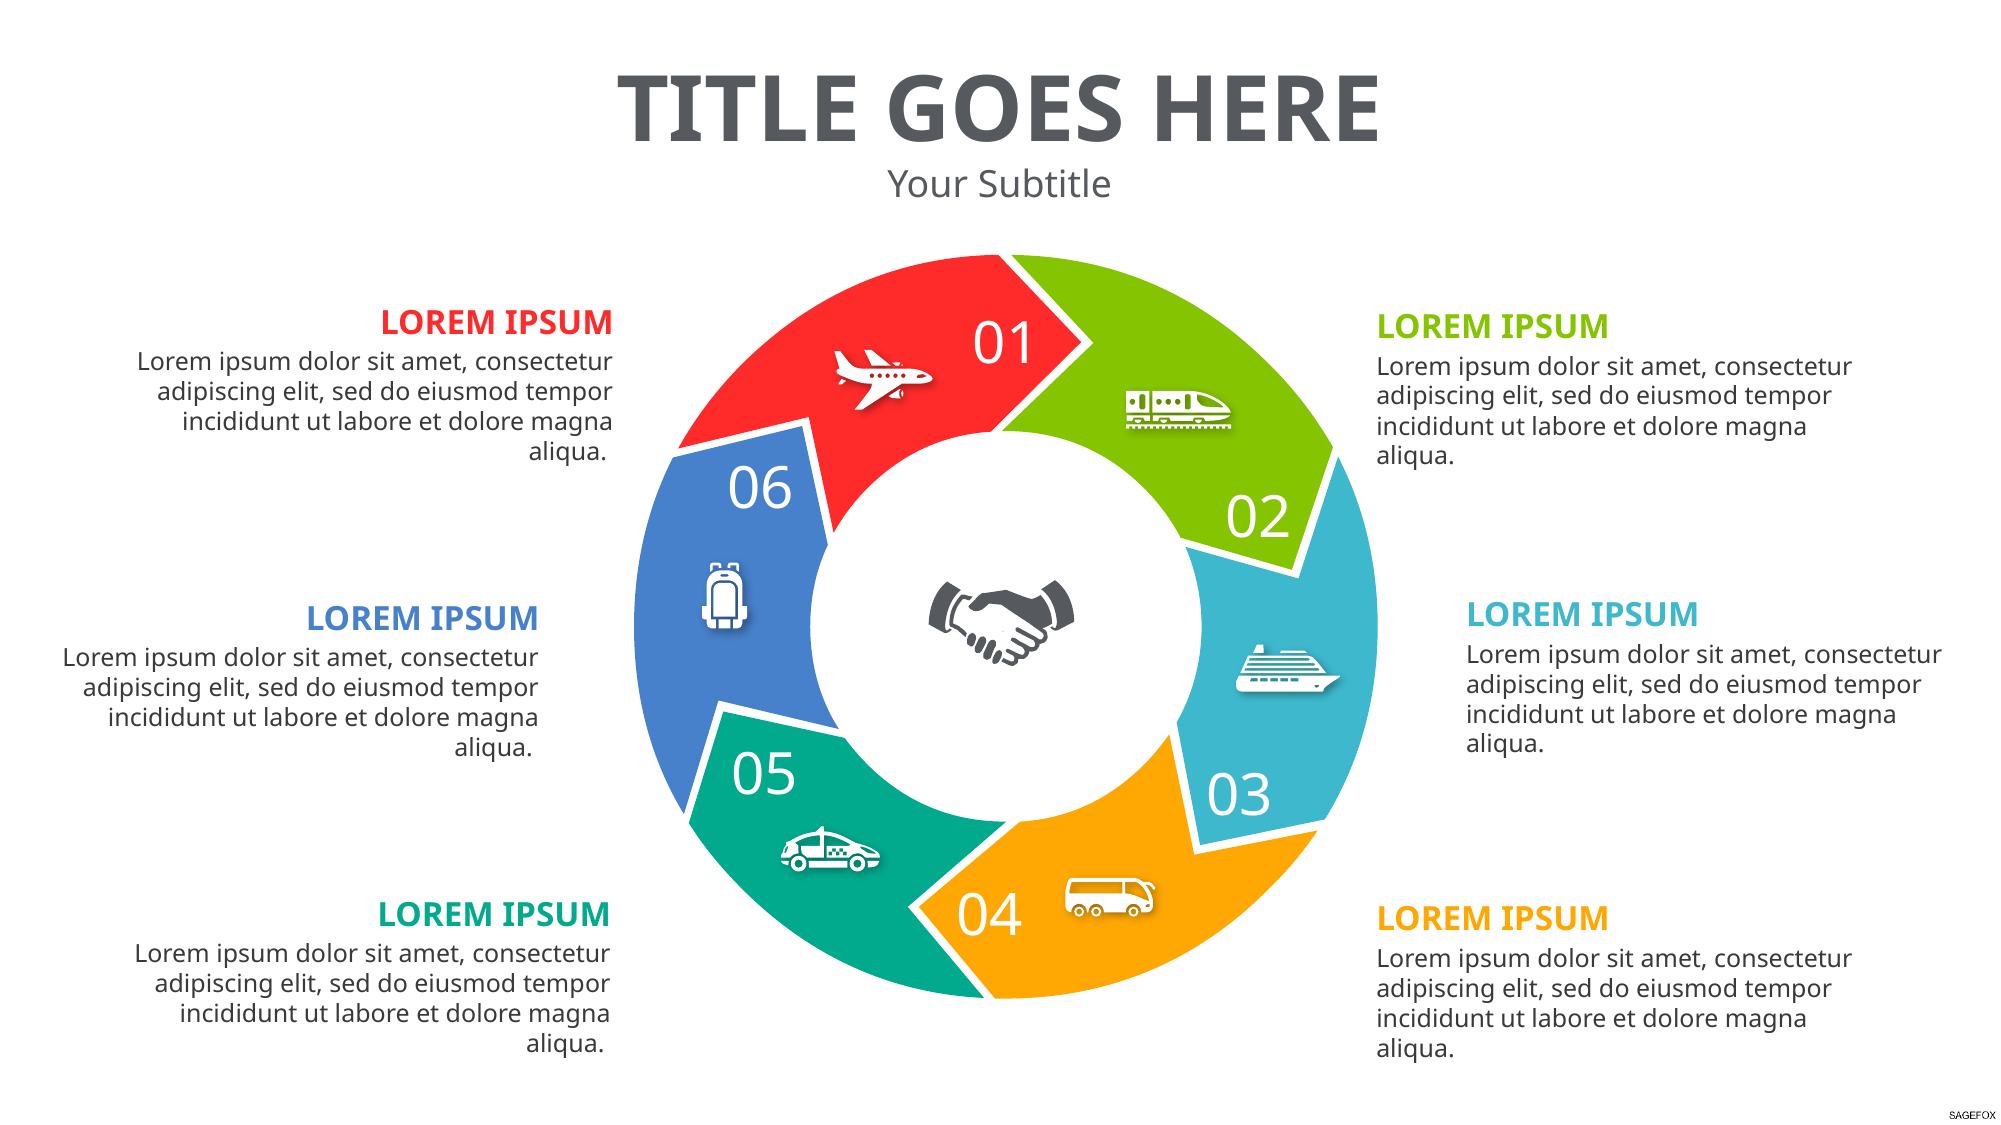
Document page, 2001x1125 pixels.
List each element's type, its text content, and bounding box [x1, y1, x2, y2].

text_box 03 [1206, 756, 1273, 827]
text_box [1152, 390, 1231, 413]
text_box LOREM IPSUM Lorem ipsum dolor sit amet, consectetur adipiscing elit, sed do eiusmod tempor incididunt ut labore et dolore magna aliqua. [103, 293, 629, 474]
text_box [1065, 877, 1156, 913]
text_box [1091, 906, 1102, 917]
text_box 04 [956, 877, 1023, 948]
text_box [927, 580, 1076, 666]
text_box [1126, 415, 1232, 429]
text_box [634, 426, 839, 815]
text_box [688, 711, 1007, 998]
text_box [834, 351, 933, 410]
text_box [864, 349, 891, 366]
text_box 05 [731, 735, 799, 806]
text_box [1074, 906, 1085, 917]
text_box [1236, 675, 1340, 692]
text_box LOREM IPSUM Lorem ipsum dolor sit amet, consectetur adipiscing elit, sed do eiusmod tempor incididunt ut labore et dolore magna aliqua. [1361, 890, 1887, 1070]
text_box 01 [972, 305, 1040, 376]
text_box [1001, 254, 1333, 570]
text_box [1126, 390, 1150, 413]
text_box [1176, 456, 1378, 846]
text_box [1240, 655, 1327, 674]
text_box LOREM IPSUM Lorem ipsum dolor sit amet, consectetur adipiscing elit, sed do eiusmod tempor incididunt ut labore et dolore magna aliqua. [1361, 297, 1887, 478]
picture [1924, 1102, 2000, 1123]
text_box [678, 254, 1082, 533]
text_box [780, 826, 880, 872]
text_box 02 [1225, 479, 1292, 550]
text_box TITLE GOES HERE Your Subtitle [548, 42, 1452, 212]
text_box 06 [727, 450, 795, 521]
text_box LOREM IPSUM Lorem ipsum dolor sit amet, consectetur adipiscing elit, sed do eiusmod tempor incididunt ut labore et dolore magna aliqua. [100, 885, 626, 1065]
text_box [918, 734, 1318, 999]
text_box LOREM IPSUM Lorem ipsum dolor sit amet, consectetur adipiscing elit, sed do eiusmod tempor incididunt ut labore et dolore magna aliqua. [1451, 585, 1977, 766]
text_box LOREM IPSUM Lorem ipsum dolor sit amet, consectetur adipiscing elit, sed do eiusmod tempor incididunt ut labore et dolore magna aliqua. [29, 589, 555, 770]
text_box [1128, 906, 1139, 917]
text_box [702, 562, 748, 629]
text_box [1253, 644, 1264, 653]
